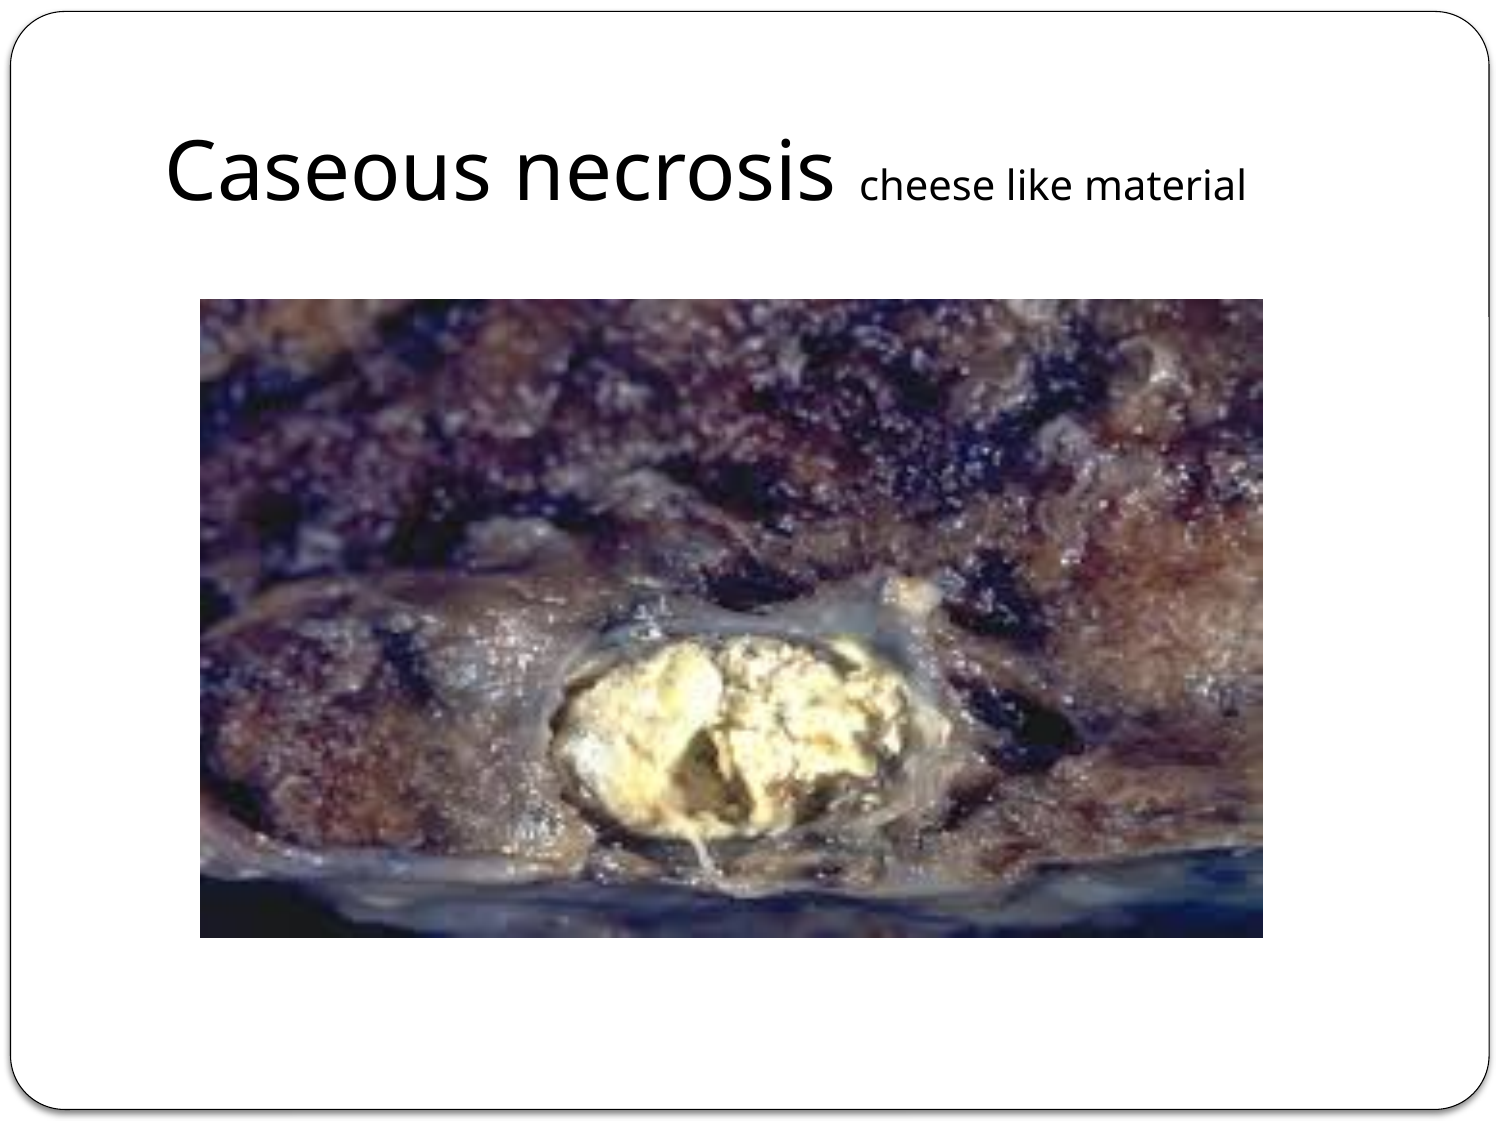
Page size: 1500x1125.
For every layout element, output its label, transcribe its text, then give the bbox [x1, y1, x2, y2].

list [199, 299, 1263, 938]
title Caseous necrosis cheese like material [150, 45, 1425, 233]
